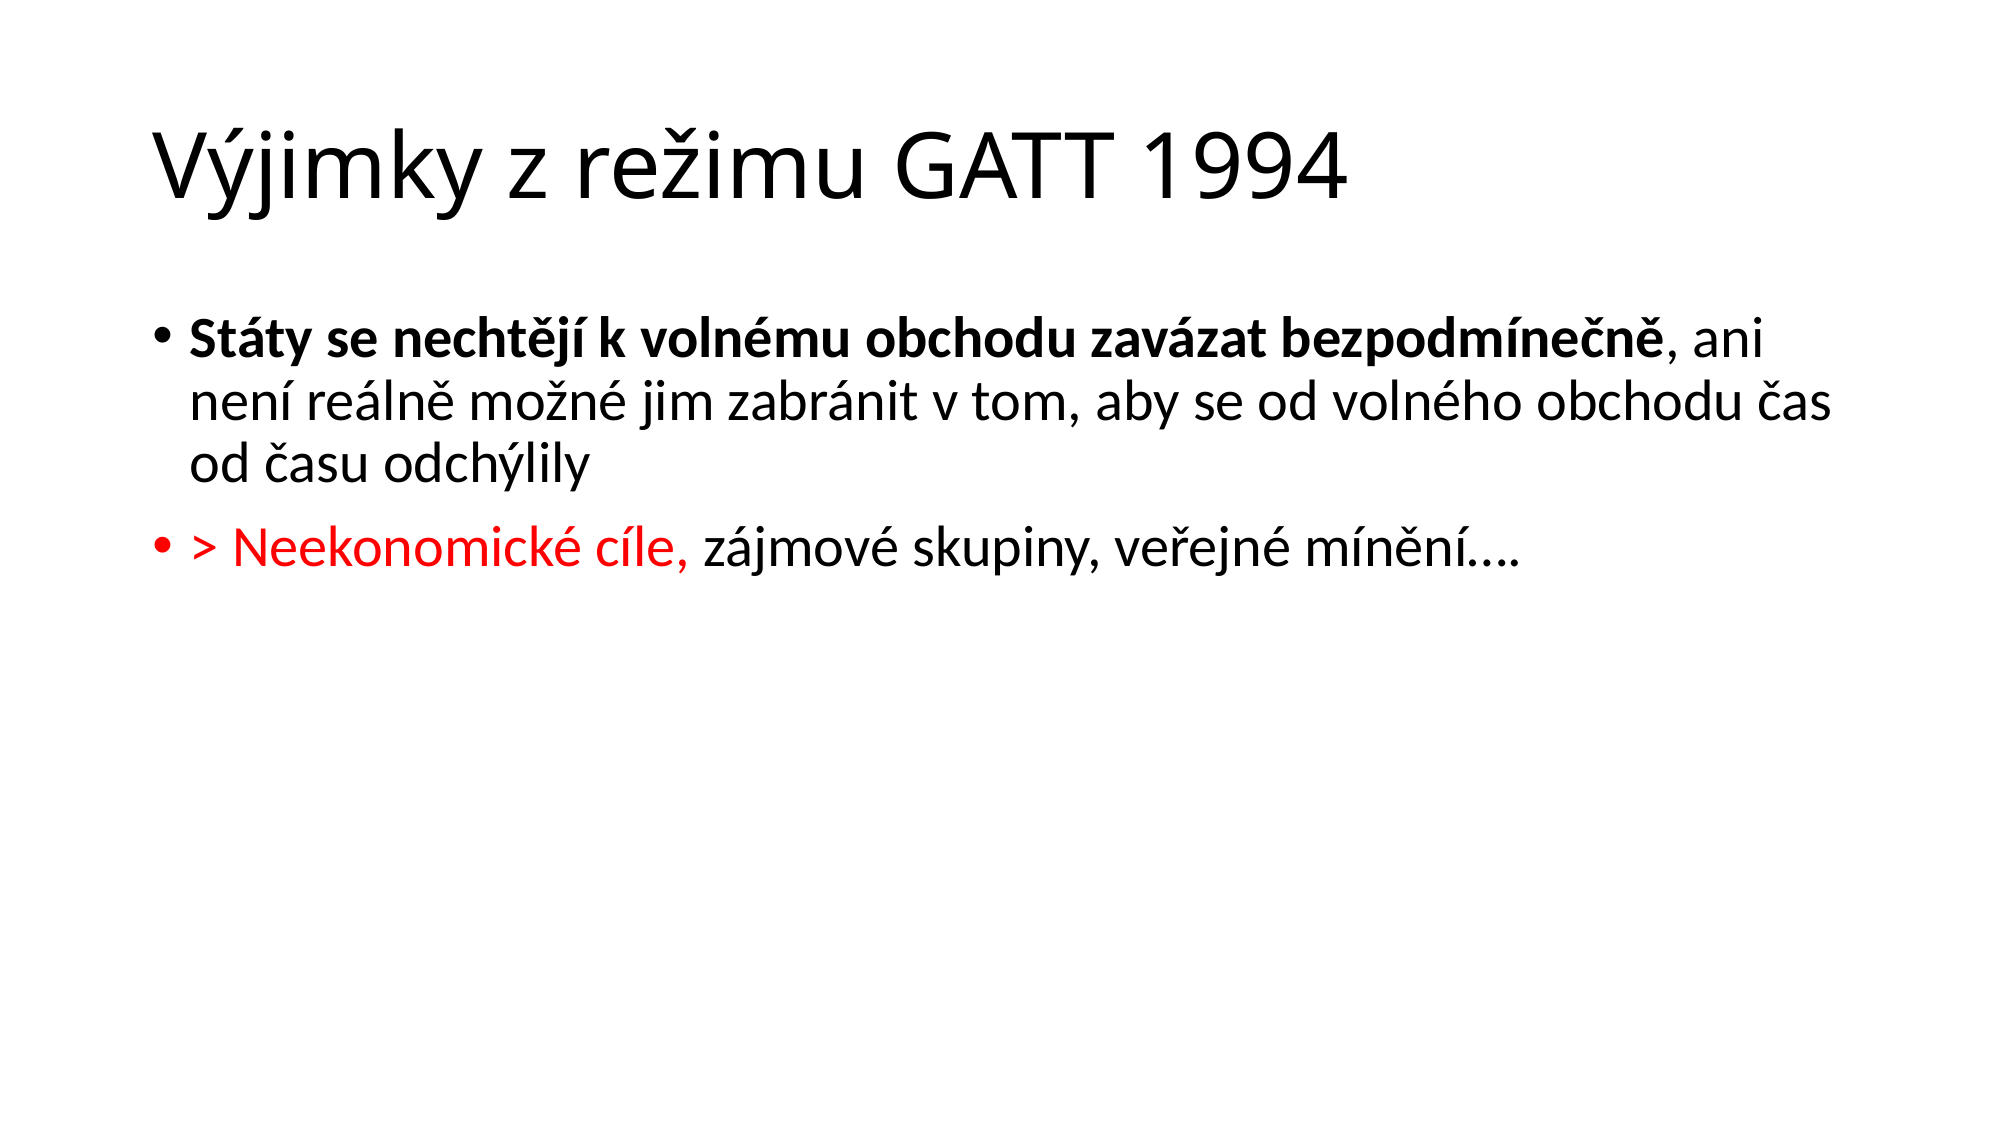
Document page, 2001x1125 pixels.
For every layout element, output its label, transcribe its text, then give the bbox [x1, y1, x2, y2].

list Státy se nechtějí k volnému obchodu zavázat bezpodmínečně, ani není reálně možné jim zabránit v tom, aby se od volného obchodu čas od času odchýlily > Neekonomické cíle, zájmové skupiny, veřejné mínění…. [137, 299, 1863, 1014]
title Výjimky z režimu GATT 1994 [137, 59, 1863, 278]
